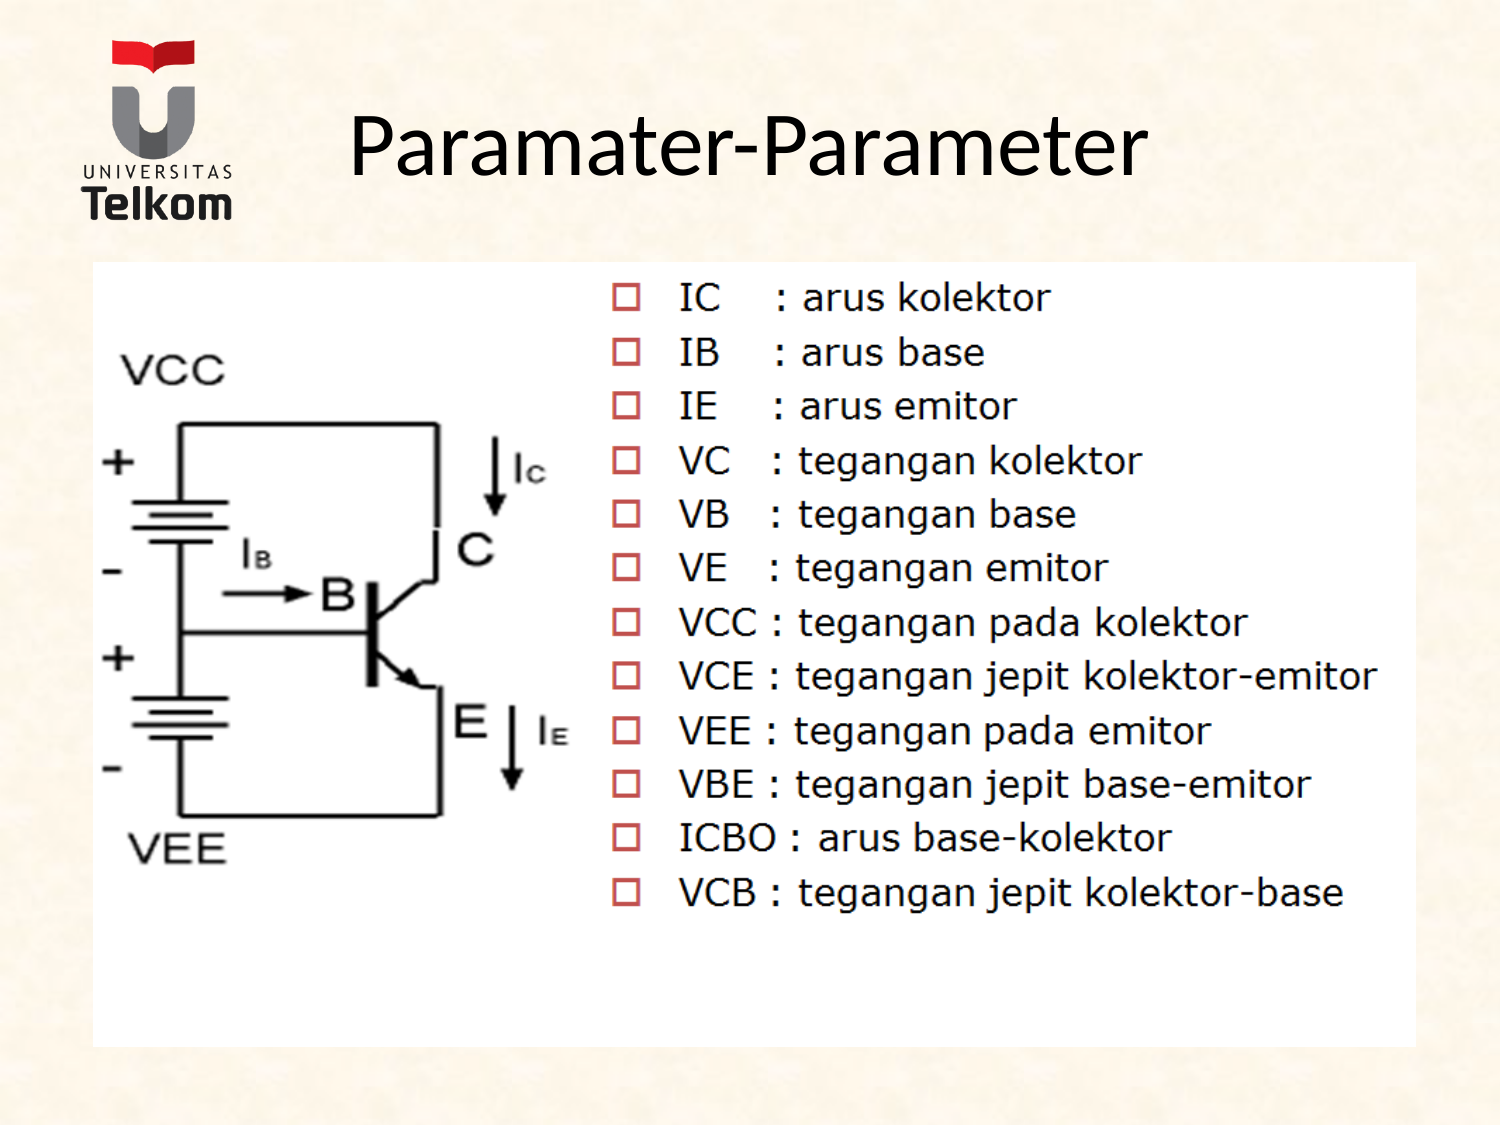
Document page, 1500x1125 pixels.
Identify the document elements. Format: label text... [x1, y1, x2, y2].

picture [58, 34, 247, 223]
title Paramater-Parameter [75, 45, 1425, 233]
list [93, 262, 1416, 1048]
